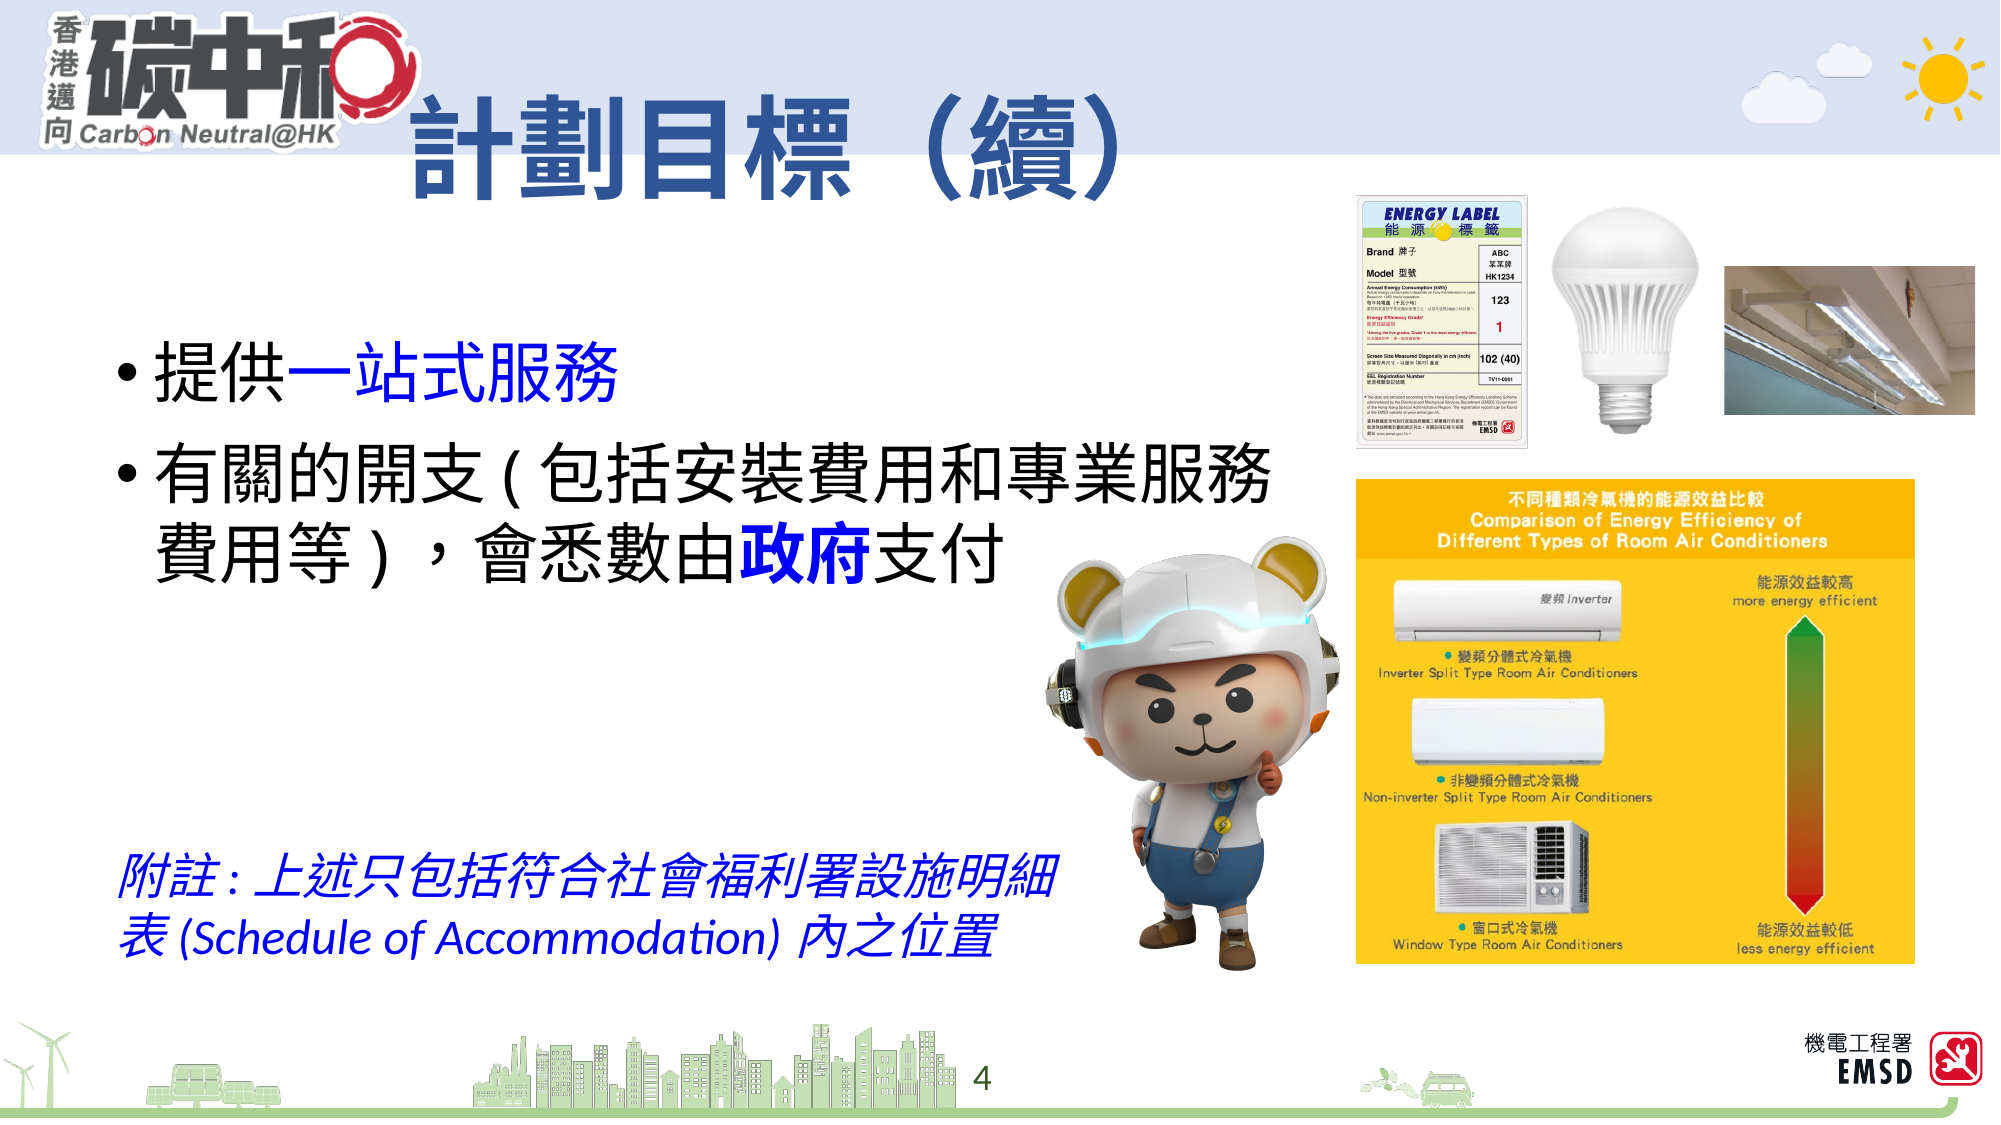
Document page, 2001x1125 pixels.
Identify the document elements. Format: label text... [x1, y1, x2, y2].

picture [1794, 1007, 1983, 1110]
picture [32, 4, 430, 158]
list 提供一站式服務 有關的開支(包括安裝費用和專業服務費用等)，會悉數由政府支付 [100, 323, 1314, 681]
picture [4, 168, 1976, 1108]
slide_number 3 [958, 1045, 1042, 1106]
text_box 附註:上述只包括符合社會福利署設施明細表(Schedule of Accommodation)內之位置 [100, 837, 977, 973]
title 計劃目標（續） [389, 77, 1336, 231]
picture [1740, 37, 1985, 125]
